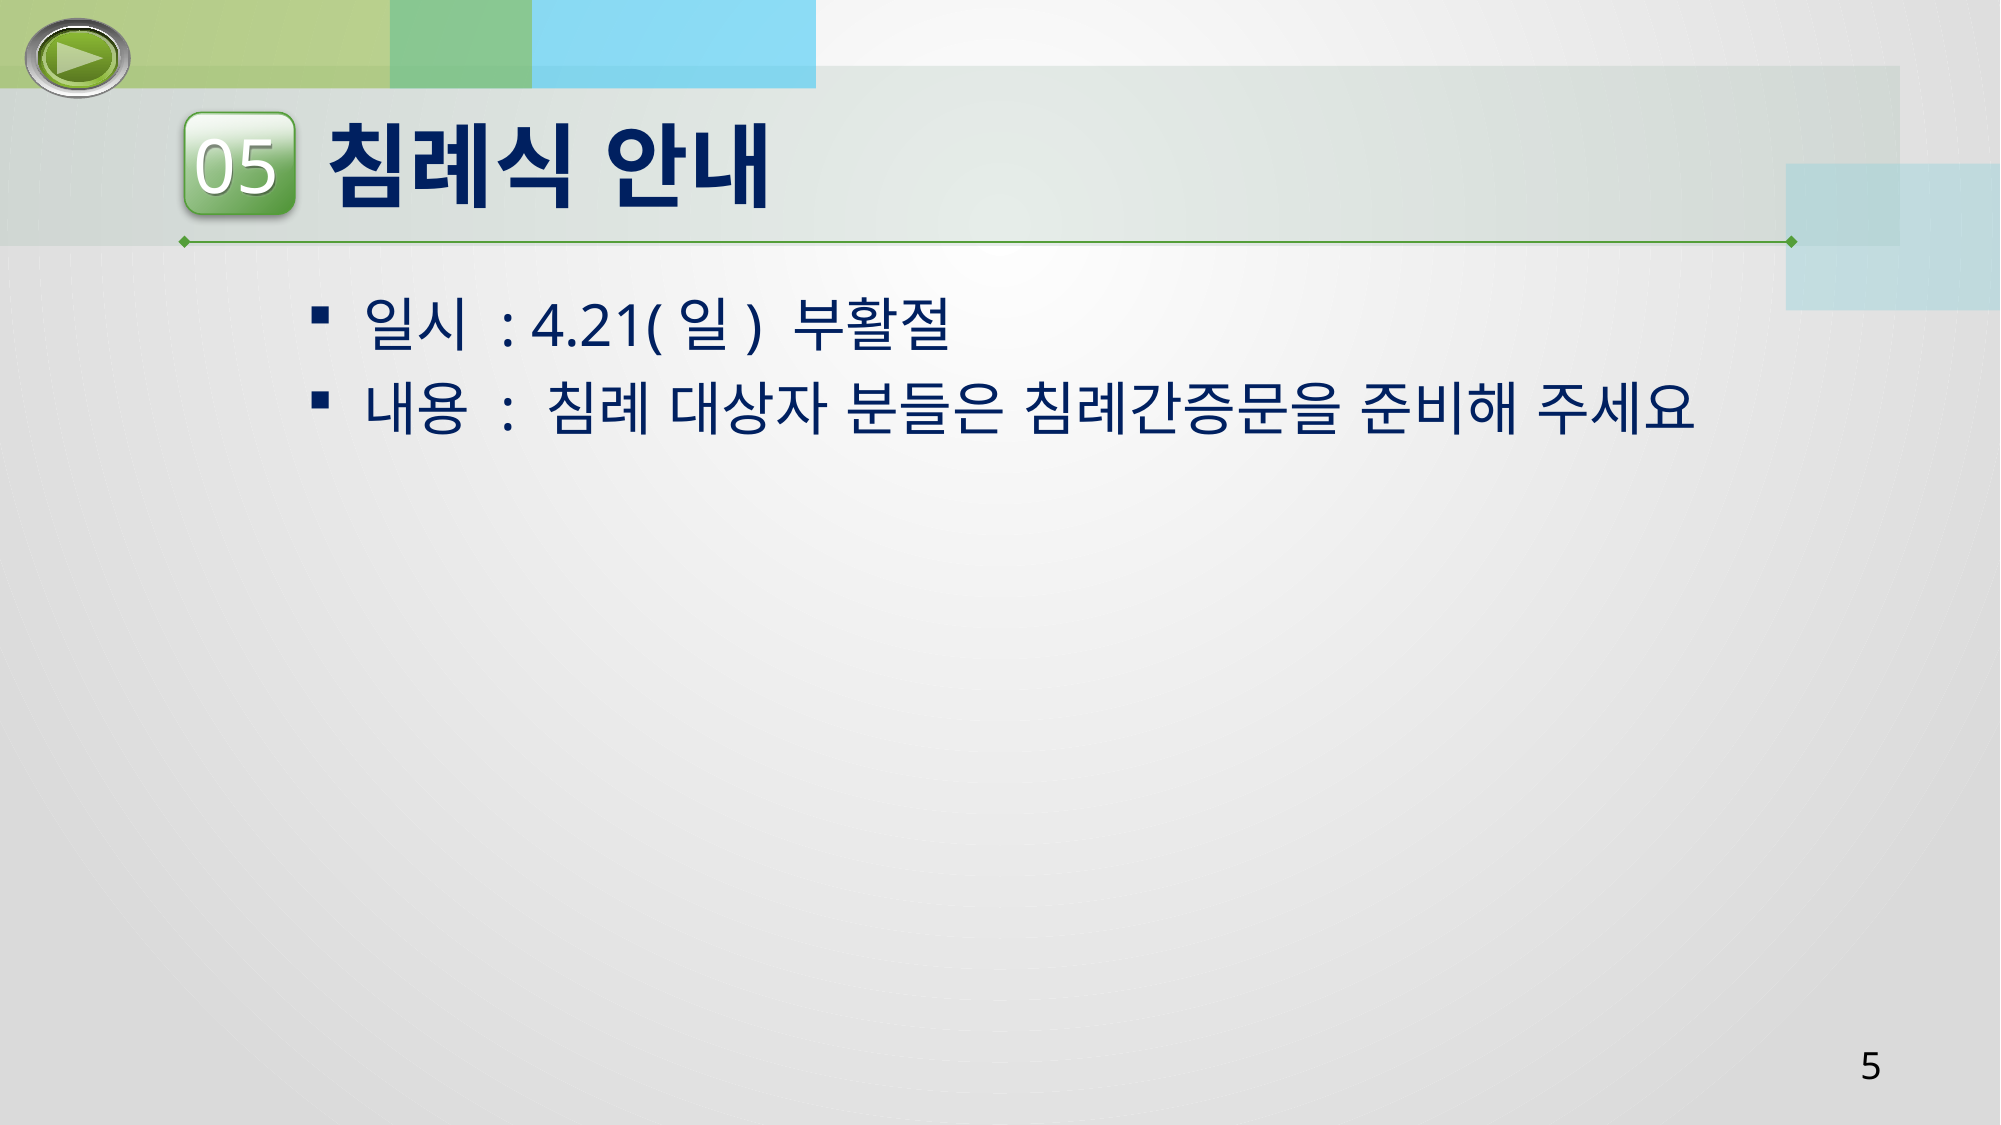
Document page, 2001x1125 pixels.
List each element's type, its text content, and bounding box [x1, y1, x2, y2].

text_box 05 [179, 110, 303, 216]
text_box 일시 : 4.21(일) 부활절 내용 : 침례 대상자 분들은 침례간증문을 준비해 주세요 [292, 266, 1792, 450]
text_box 침례식 안내 [310, 101, 1792, 227]
picture [185, 114, 296, 178]
text_box 5 [1809, 1034, 1934, 1095]
